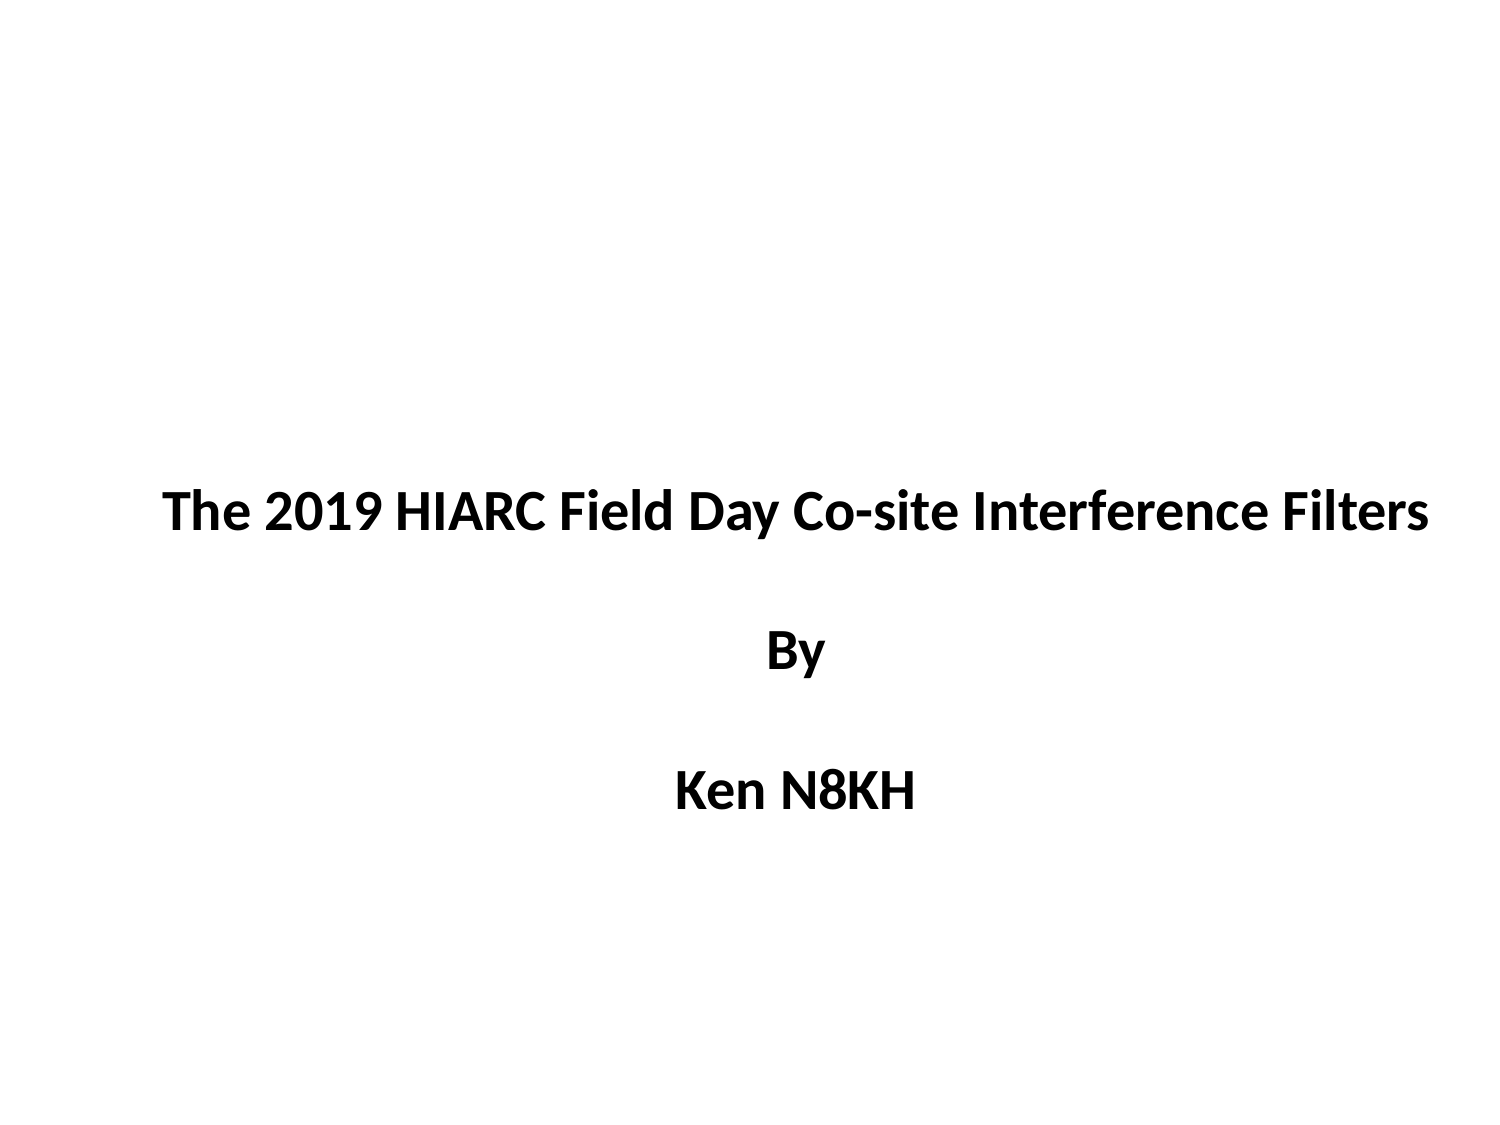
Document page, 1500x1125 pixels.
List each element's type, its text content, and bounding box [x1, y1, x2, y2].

text_box The 2019 HIARC Field Day Co-site Interference Filters By Ken N8KH [147, 464, 1446, 829]
